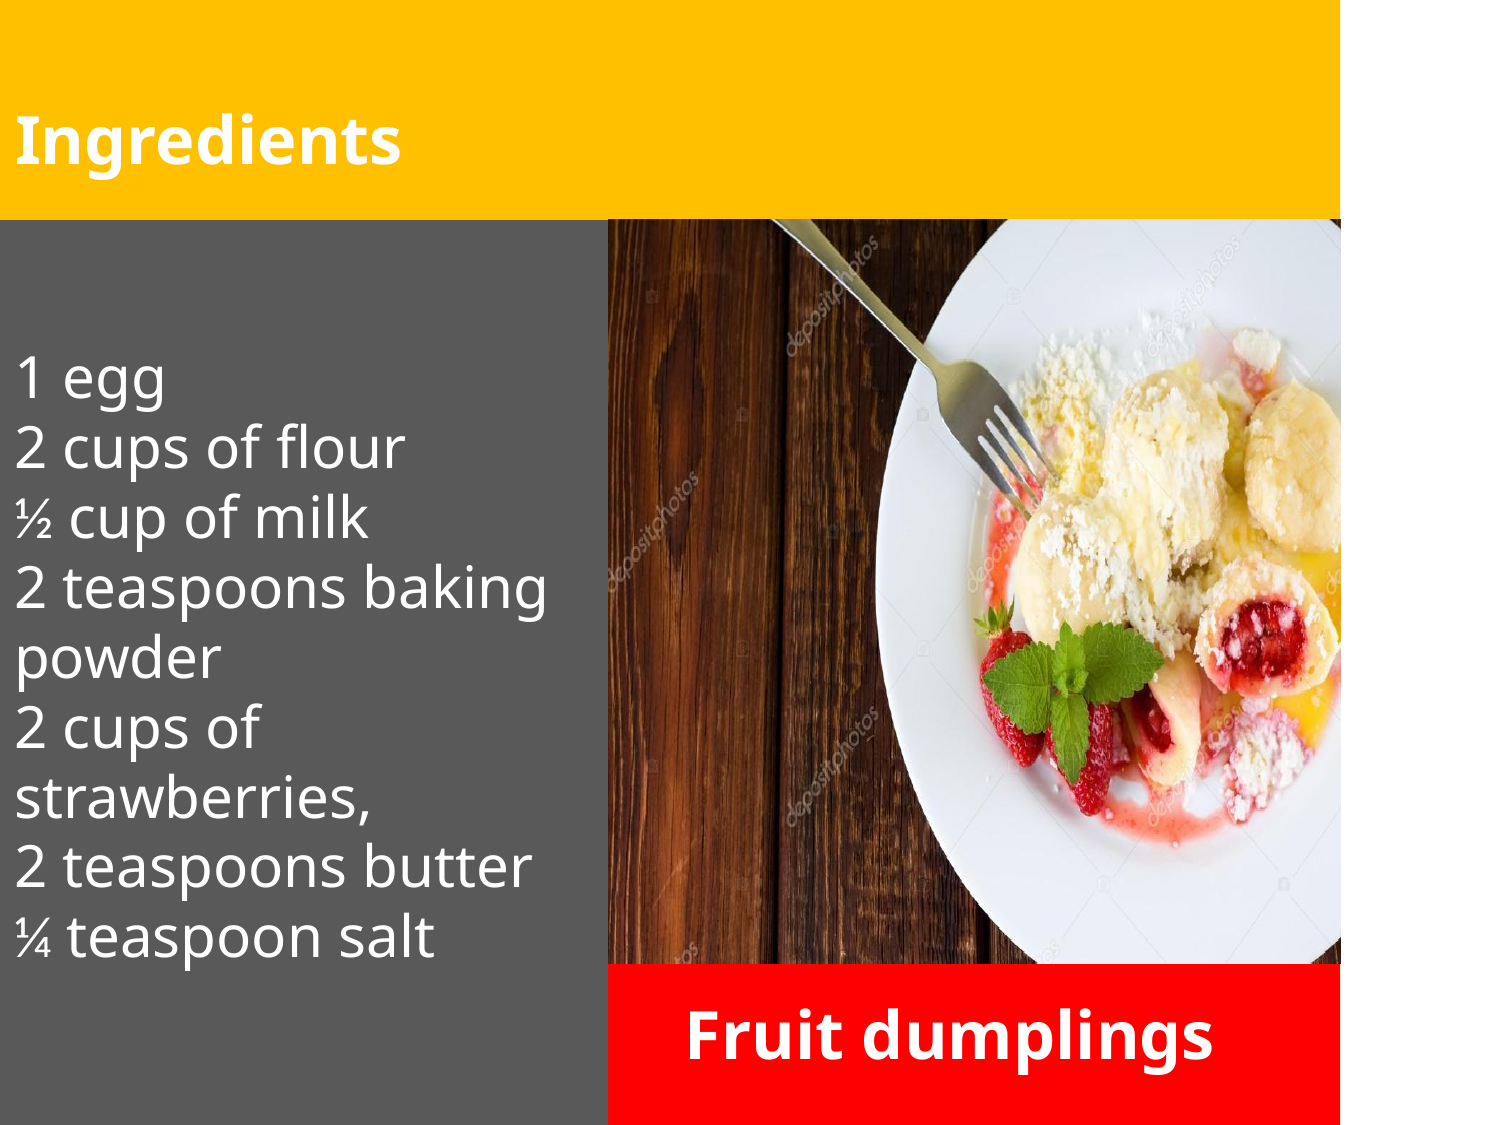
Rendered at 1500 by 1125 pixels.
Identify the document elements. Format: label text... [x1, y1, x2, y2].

picture [608, 219, 1341, 965]
text_box [610, 970, 1342, 1125]
text_box [0, 0, 1342, 220]
text_box 1 egg 2 cups of flour ½ cup of milk 2 teaspoons baking powder 2 cups of strawberries, 2 teaspoons butter ¼ teaspoon salt [0, 349, 610, 1125]
text_box Fruit dumplings [608, 975, 1293, 1118]
subtitle Ingredients [0, 90, 1317, 349]
